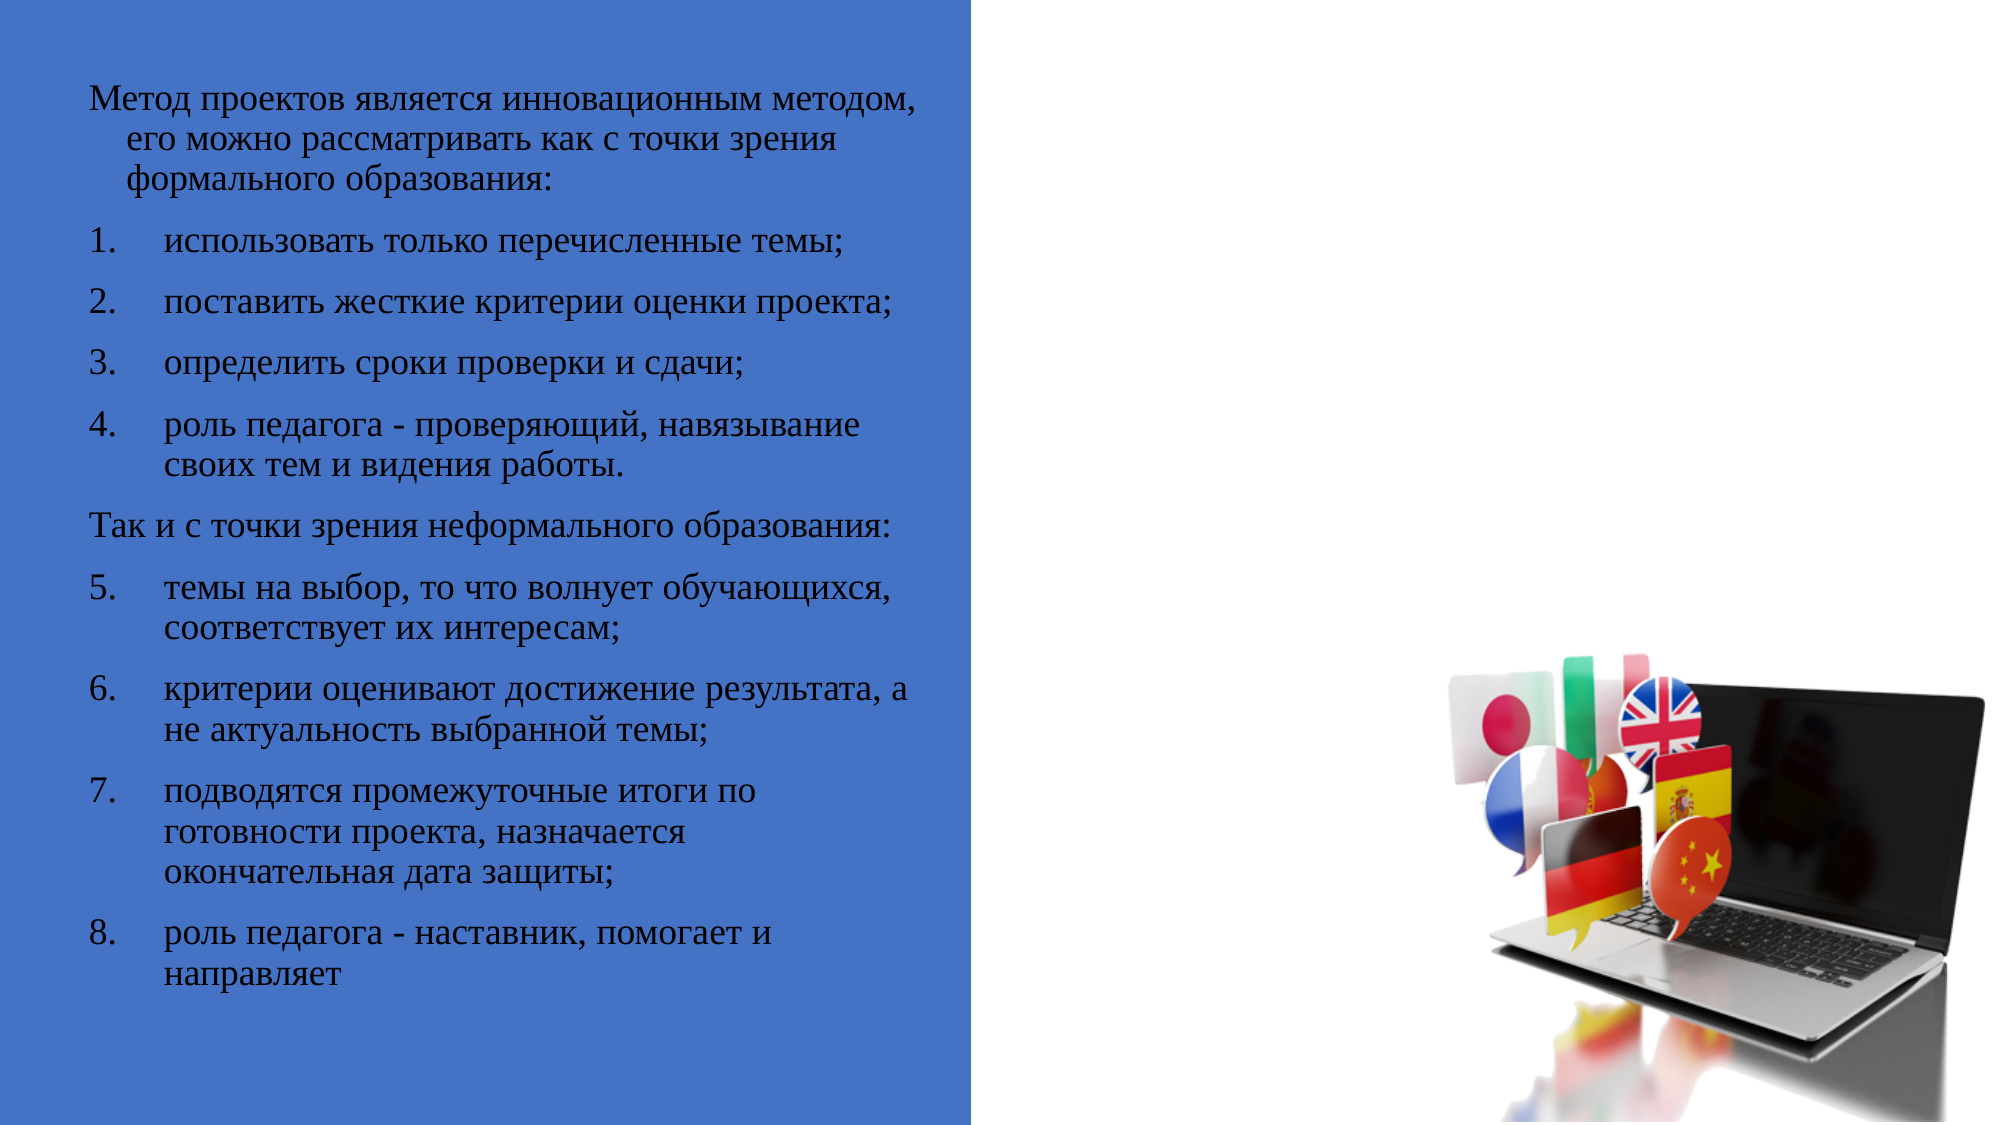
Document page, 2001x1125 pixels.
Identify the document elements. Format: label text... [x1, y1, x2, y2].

text_box Метод проектов является инновационным методом, его можно рассматривать как с точки зрения формального образования: использовать только перечисленные темы; поставить жесткие критерии оценки проекта; определить сроки проверки и сдачи; роль педагога - проверяющий, навязывание своих тем и видения работы. Так и с точки зрения неформального образования: темы на выбор, то что волнует обучающихся, соответствует их интересам; критерии оценивают достижение результата, а не актуальность выбранной темы; подводятся промежуточные итоги по готовности проекта, назначается окончательная дата защиты; роль педагога - наставник, помогает и направляет [74, 70, 935, 1043]
picture [1339, 580, 2001, 1122]
